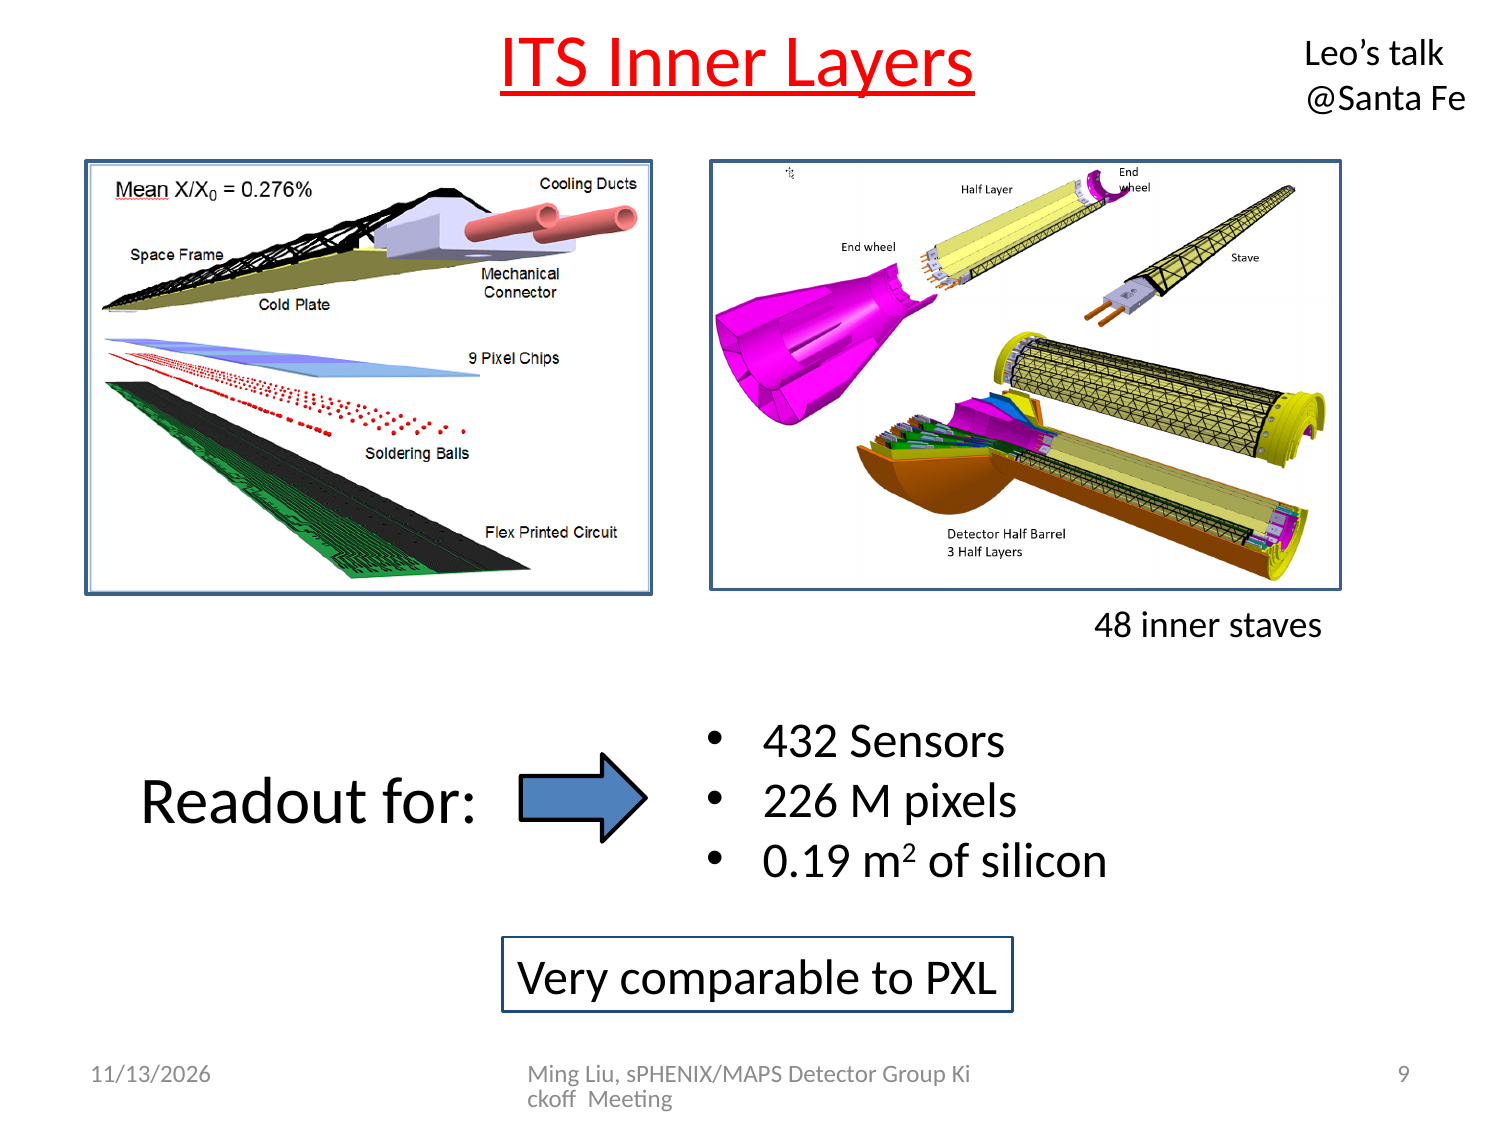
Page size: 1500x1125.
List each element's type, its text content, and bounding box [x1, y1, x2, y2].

footer Ming Liu, sPHENIX/MAPS Detector Group Kickoff Meeting [512, 1042, 988, 1103]
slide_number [75, 1042, 425, 1103]
slide_number 9 [1074, 1042, 1425, 1103]
text_box Readout for: [125, 749, 509, 845]
text_box Very comparable to PXL [502, 937, 1013, 1012]
text_box Leo’s talk @Santa Fe [1289, 20, 1482, 126]
title ITS Inner Layers [62, 0, 1413, 150]
picture [87, 162, 651, 593]
text_box 432 Sensors 226 M pixels 0.19 m2 of silicon [691, 699, 1123, 895]
text_box 48 inner staves [1079, 596, 1338, 653]
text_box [712, 162, 1340, 588]
text_box [518, 752, 648, 844]
